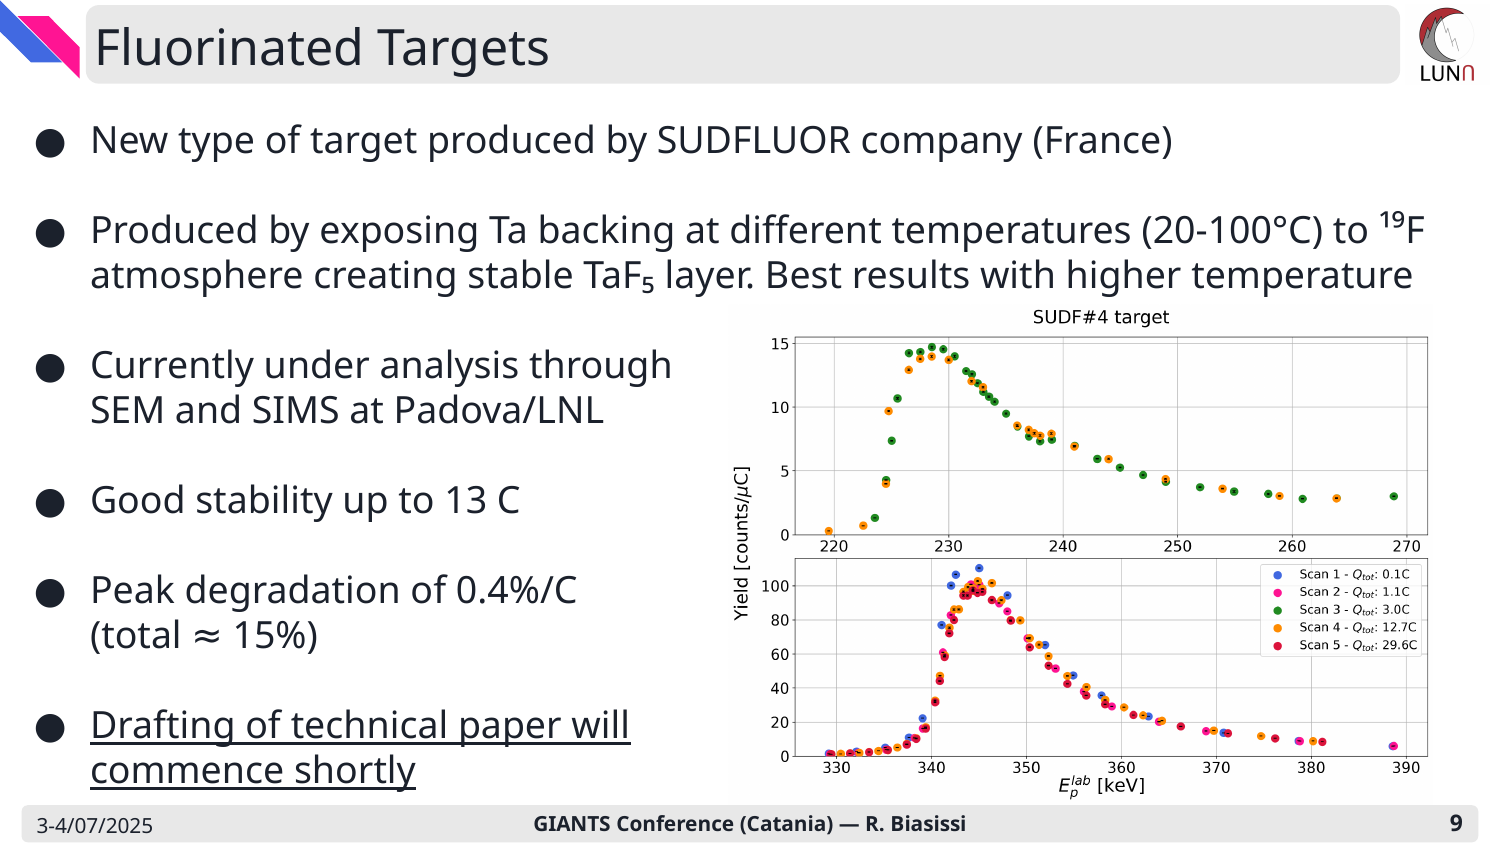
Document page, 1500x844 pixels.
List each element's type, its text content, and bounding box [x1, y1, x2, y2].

title Fluorinated Targets [79, 0, 1400, 89]
picture [728, 304, 1433, 805]
text_box New type of target produced by SUDFLUOR company (France) Produced by exposing Ta backing at different temperatures (20-100°C) to ¹⁹F atmosphere creating stable TaF₅ layer. Best results with higher temperature Currently under analysis through SEM and SIMS at Padova/LNL Good stability up to 13 C Peak degradation of 0.4%/C (total ≈ 15%) Drafting of technical paper will commence shortly [0, 101, 1479, 807]
picture [1405, 4, 1490, 85]
subtitle GIANTS Conference (Catania) — R. Biasissi [21, 804, 1479, 842]
